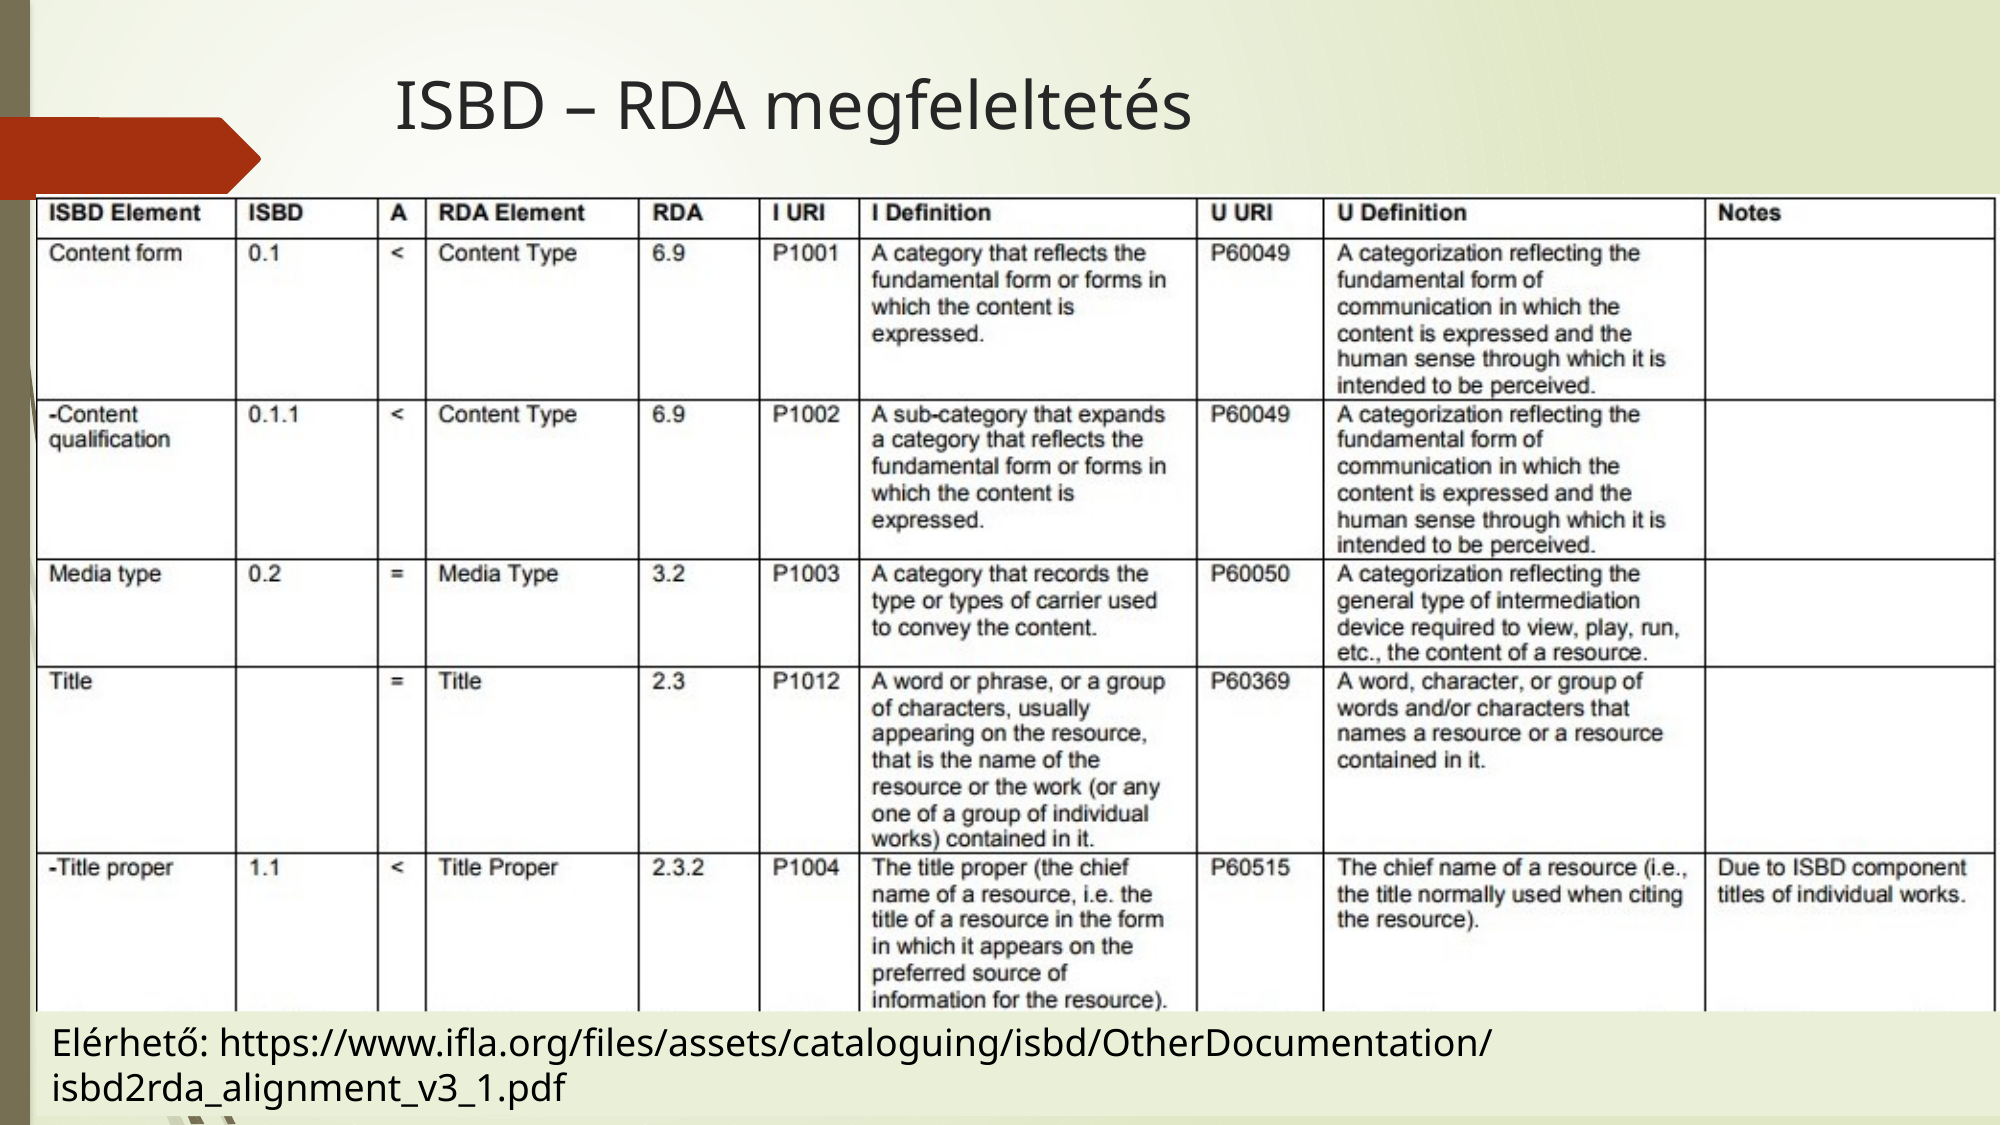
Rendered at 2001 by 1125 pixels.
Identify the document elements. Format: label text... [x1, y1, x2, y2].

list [36, 194, 2000, 1012]
text_box Elérhető: https://www.ifla.org/files/assets/cataloguing/isbd/OtherDocumentation/isbd2rda_alignment_v3_1.pdf [36, 1020, 2000, 1117]
title ISBD – RDA megfeleltetés [380, 55, 1843, 194]
